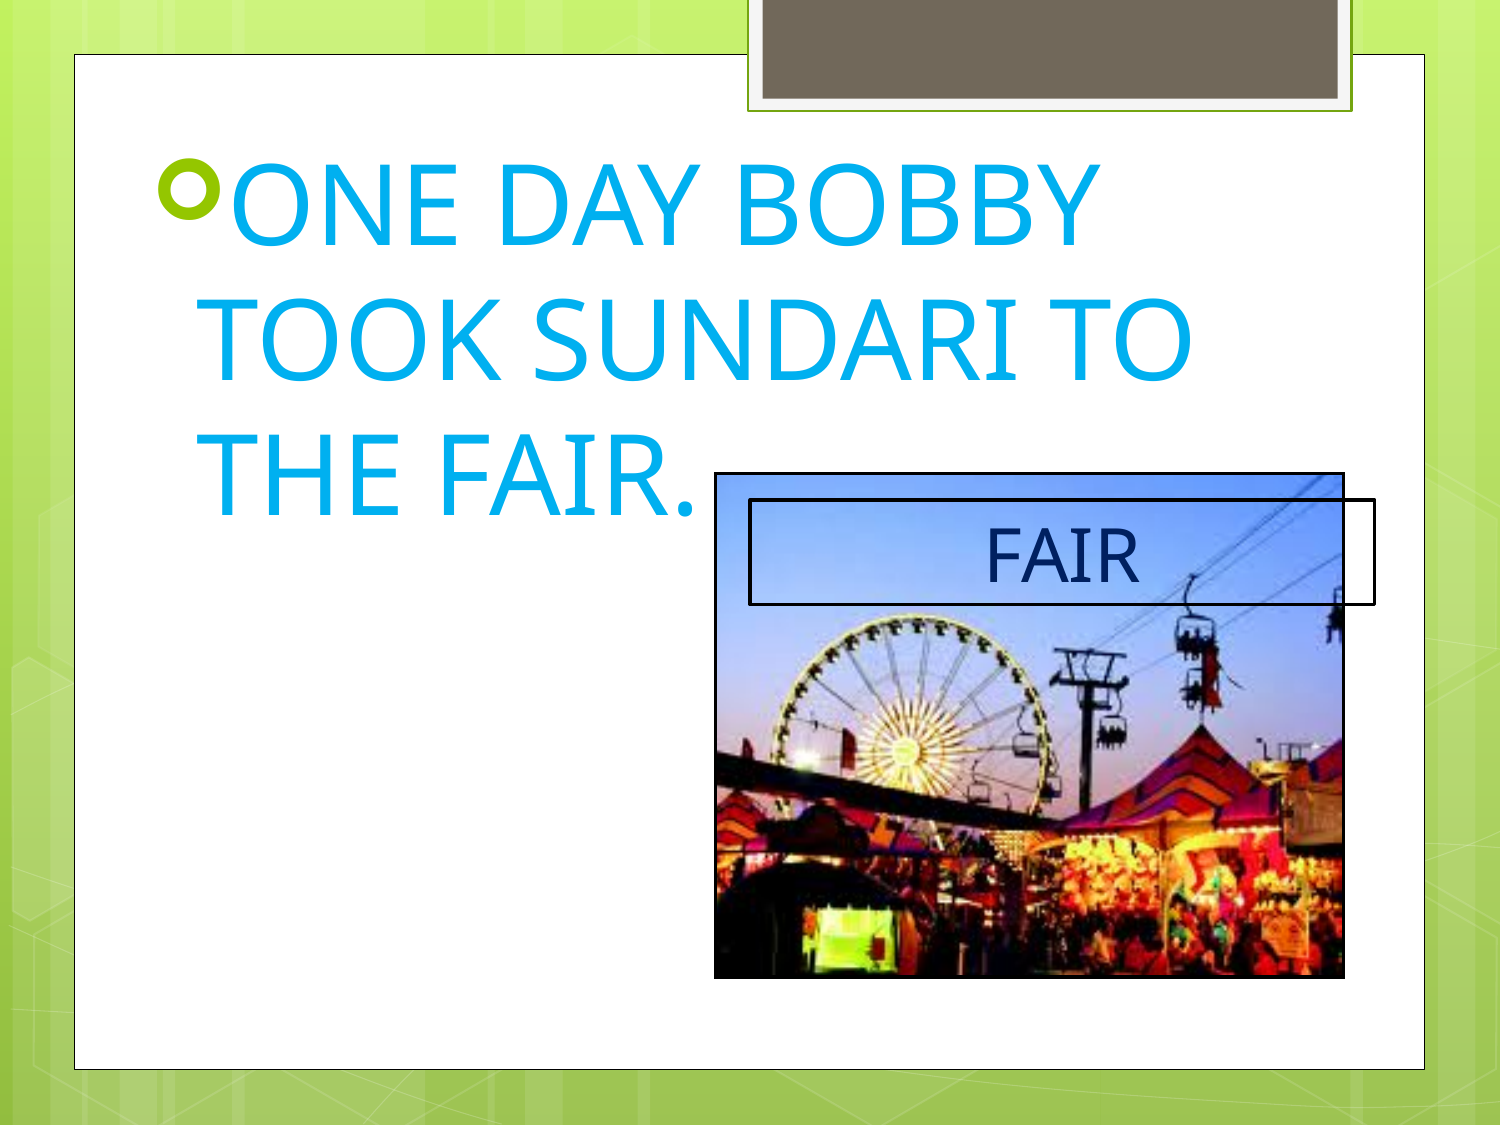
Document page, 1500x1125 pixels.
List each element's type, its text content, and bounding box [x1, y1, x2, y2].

list ONE DAY BOBBY TOOK SUNDARI TO THE FAIR. [125, 125, 1375, 1013]
text_box FAIR [1347, 499, 1375, 605]
picture [716, 474, 1343, 976]
